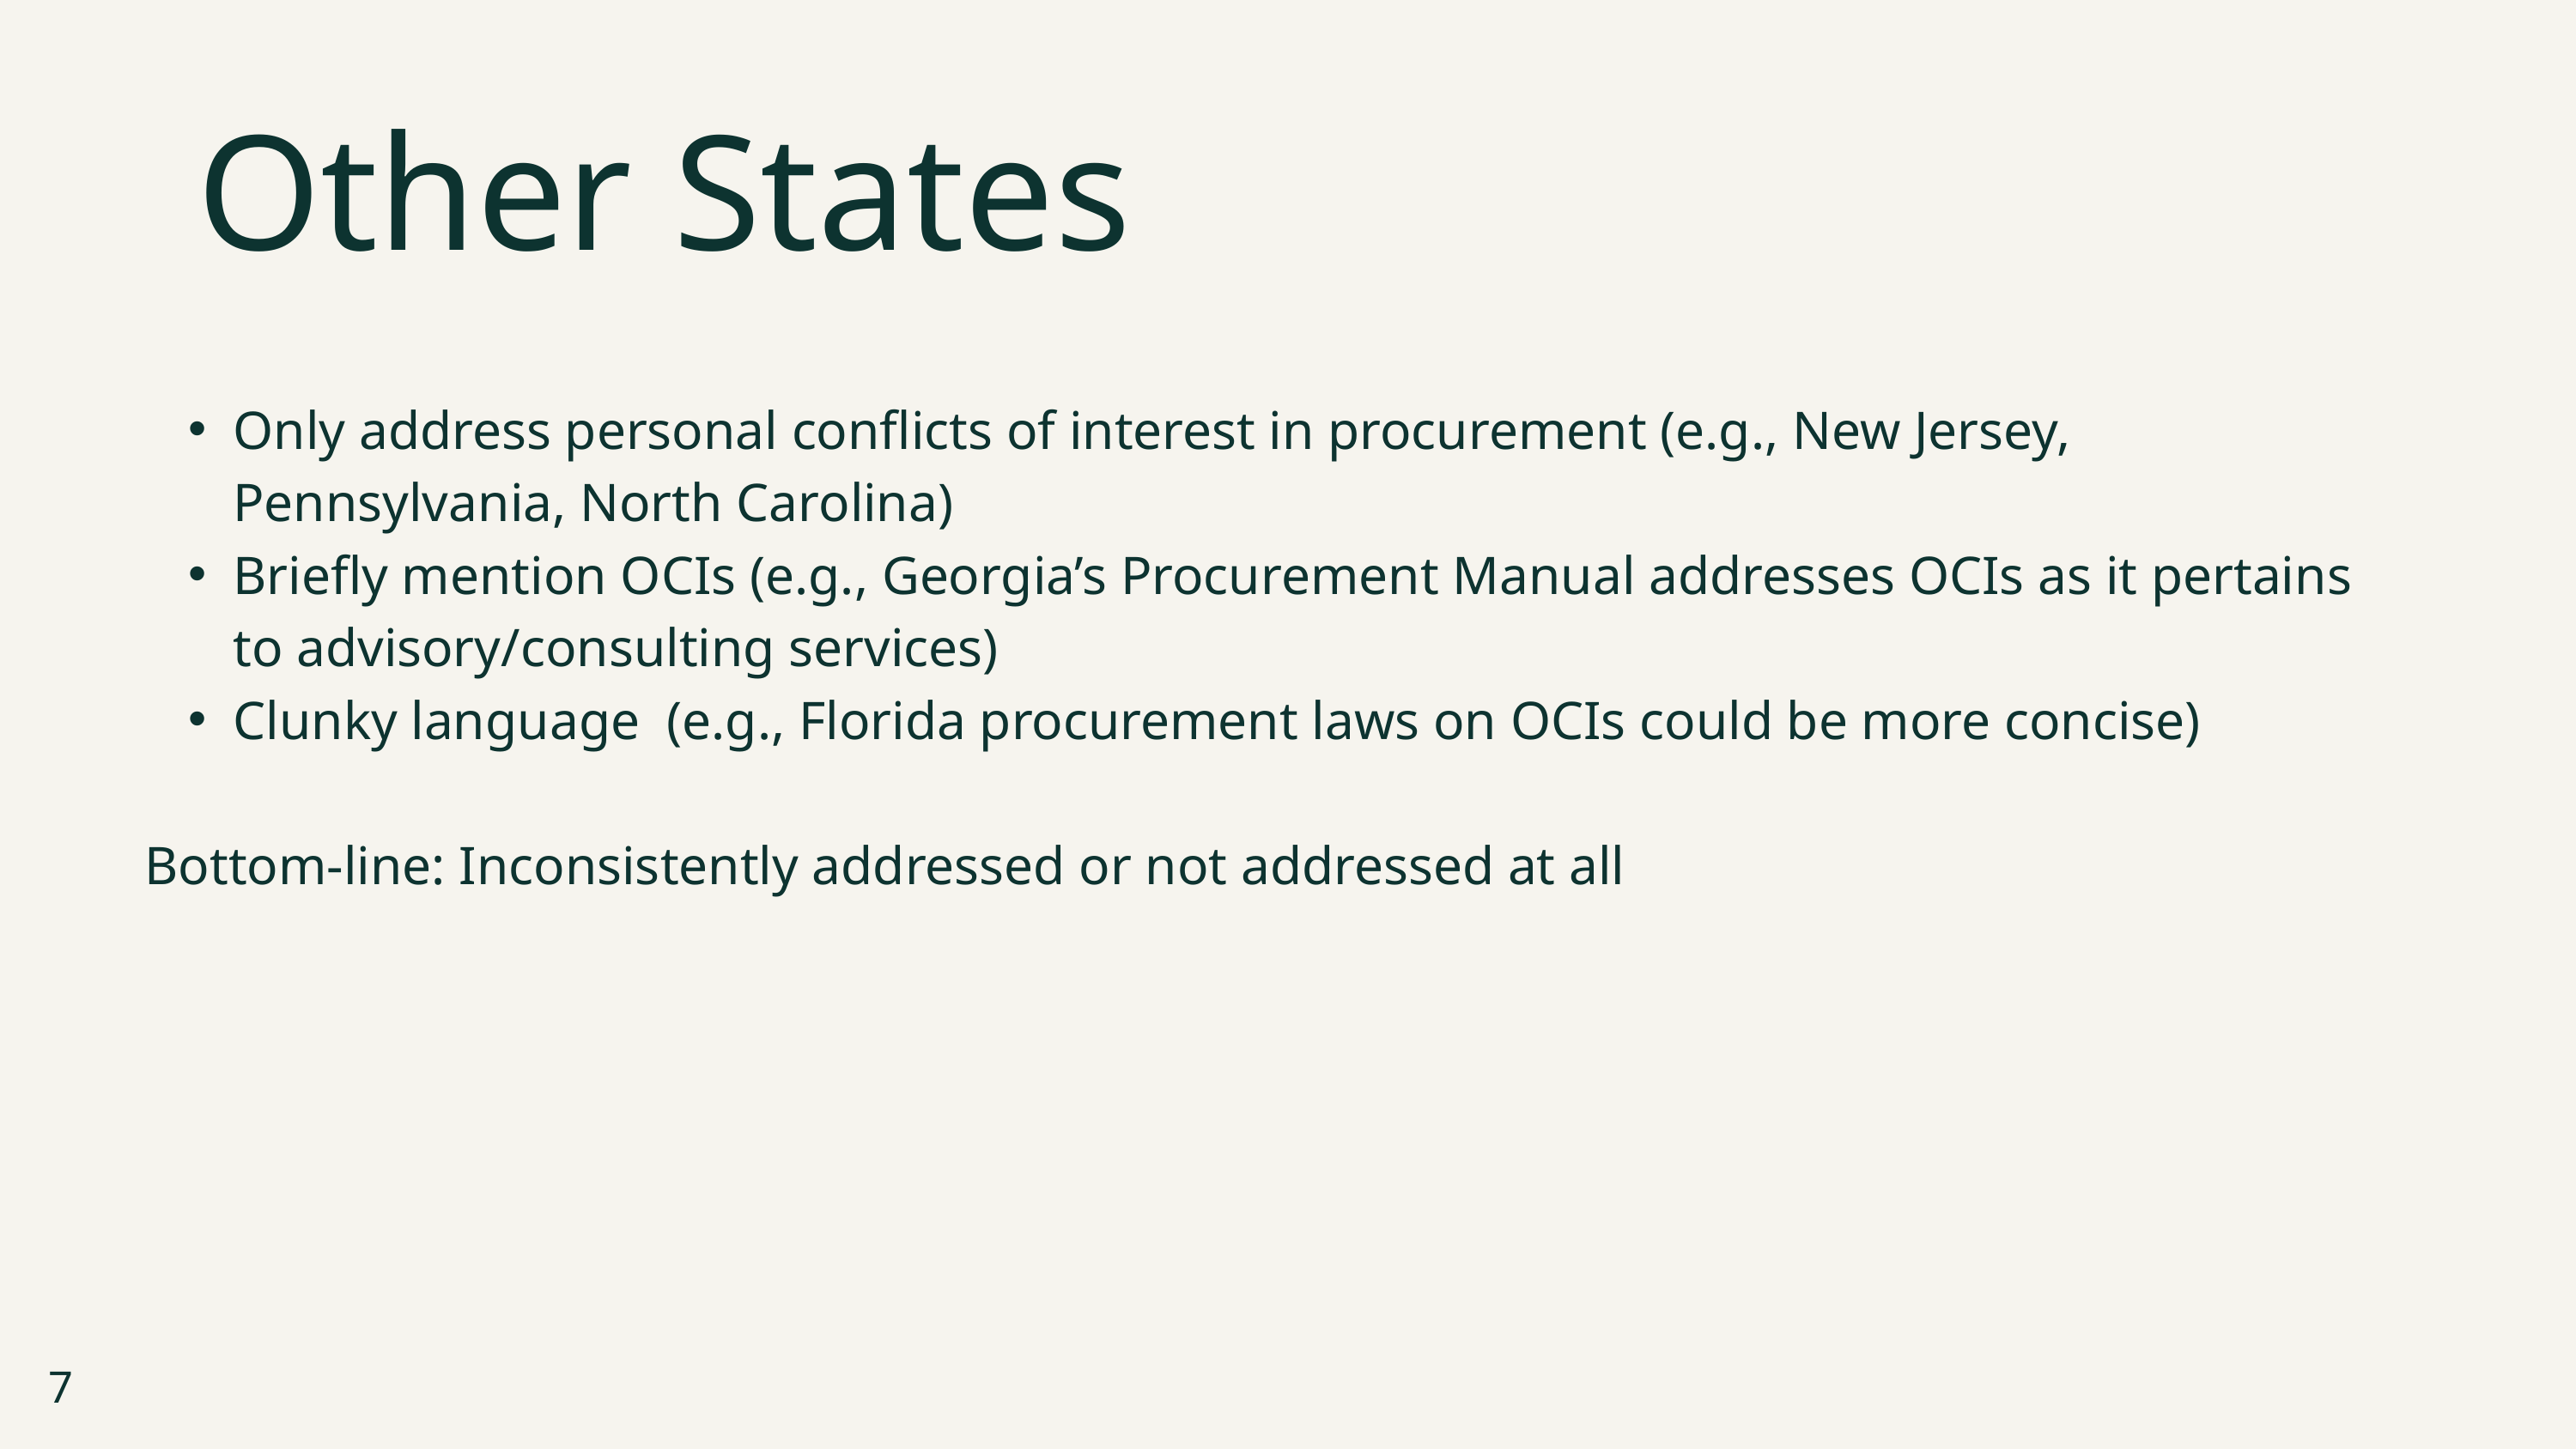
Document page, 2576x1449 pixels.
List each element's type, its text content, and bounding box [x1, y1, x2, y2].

text_box 7 [48, 1350, 72, 1412]
text_box Only address personal conflicts of interest in procurement (e.g., New Jersey, Pennsylvania, North Carolina) Briefly mention OCIs (e.g., Georgia’s Procurement Manual addresses OCIs as it pertains to advisory/consulting services) Clunky language (e.g., Florida procurement laws on OCIs could be more concise) Bottom-line: Inconsistently addressed or not addressed at all [144, 386, 2359, 895]
text_box Other States [115, 90, 1213, 282]
